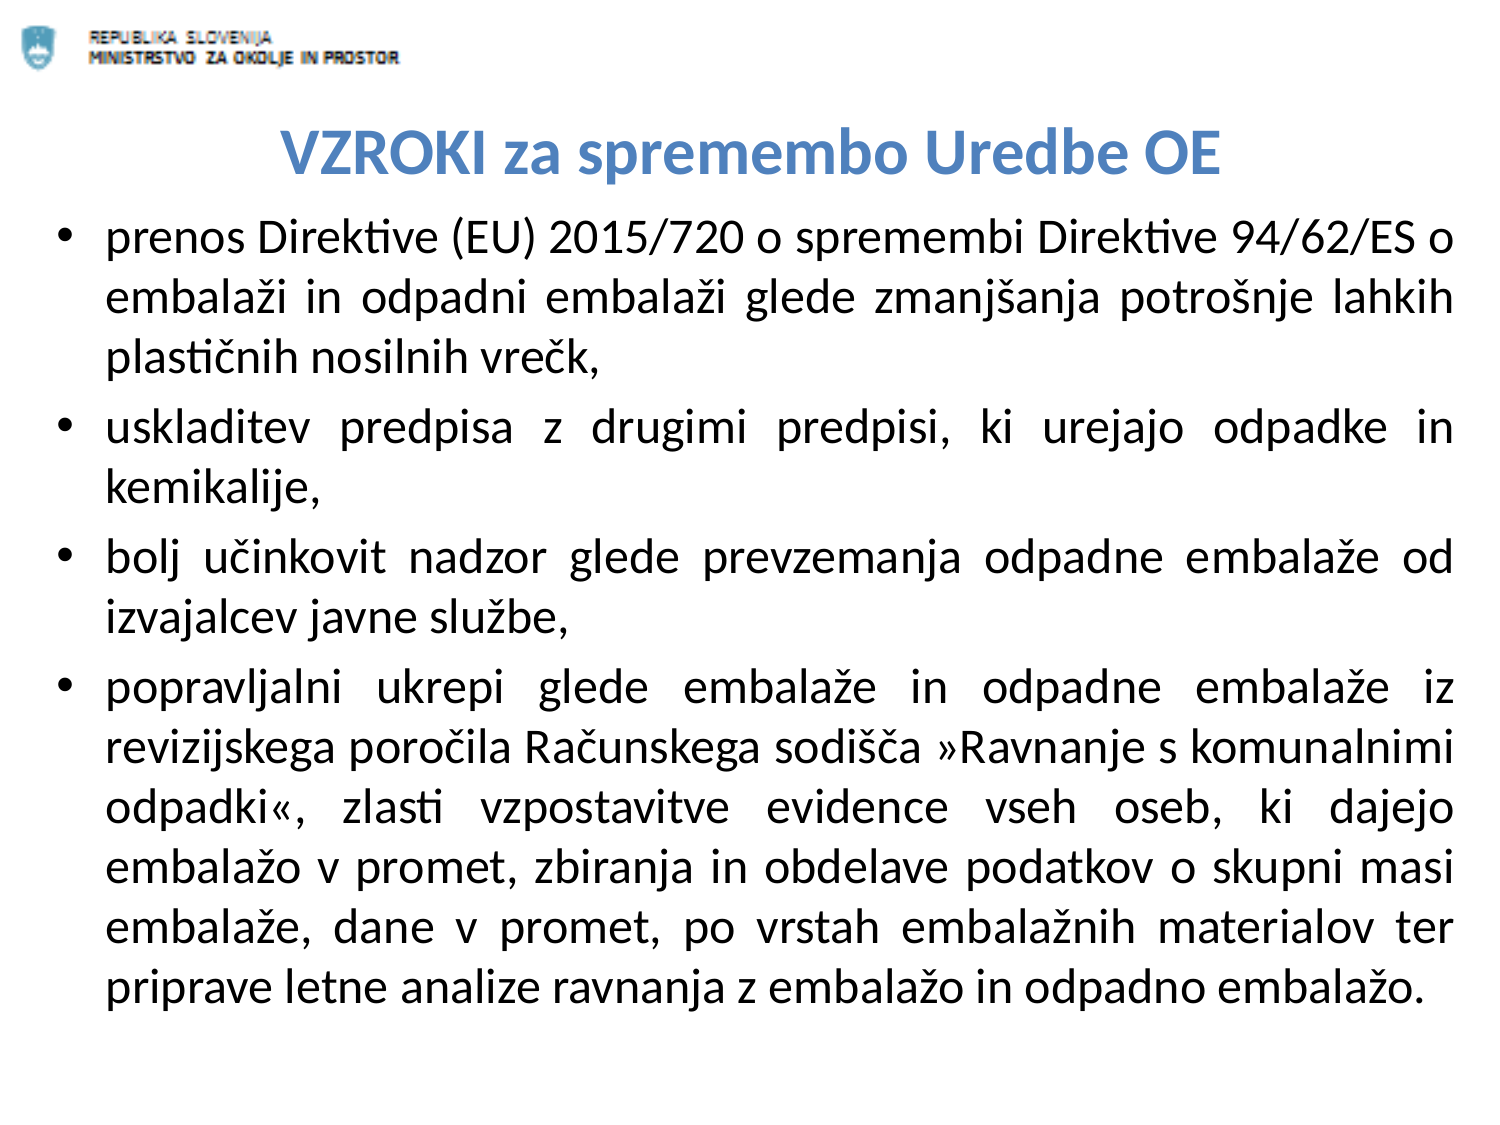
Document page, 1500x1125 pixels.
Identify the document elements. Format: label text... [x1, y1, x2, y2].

picture [0, 0, 426, 95]
list prenos Direktive (EU) 2015/720 o spremembi Direktive 94/62/ES o embalaži in odpadni embalaži glede zmanjšanja potrošnje lahkih plastičnih nosilnih vrečk, uskladitev predpisa z drugimi predpisi, ki urejajo odpadke in kemikalije, bolj učinkovit nadzor glede prevzemanja odpadne embalaže od izvajalcev javne službe, popravljalni ukrepi glede embalaže in odpadne embalaže iz revizijskega poročila Računskega sodišča »Ravnanje s komunalnimi odpadki«, zlasti vzpostavitve evidence vseh oseb, ki dajejo embalažo v promet, zbiranja in obdelave podatkov o skupni masi embalaže, dane v promet, po vrstah embalažnih materialov ter priprave letne analize ravnanja z embalažo in odpadno embalažo. [41, 196, 1471, 1083]
title VZROKI za spremembo Uredbe OE [76, 54, 1427, 196]
